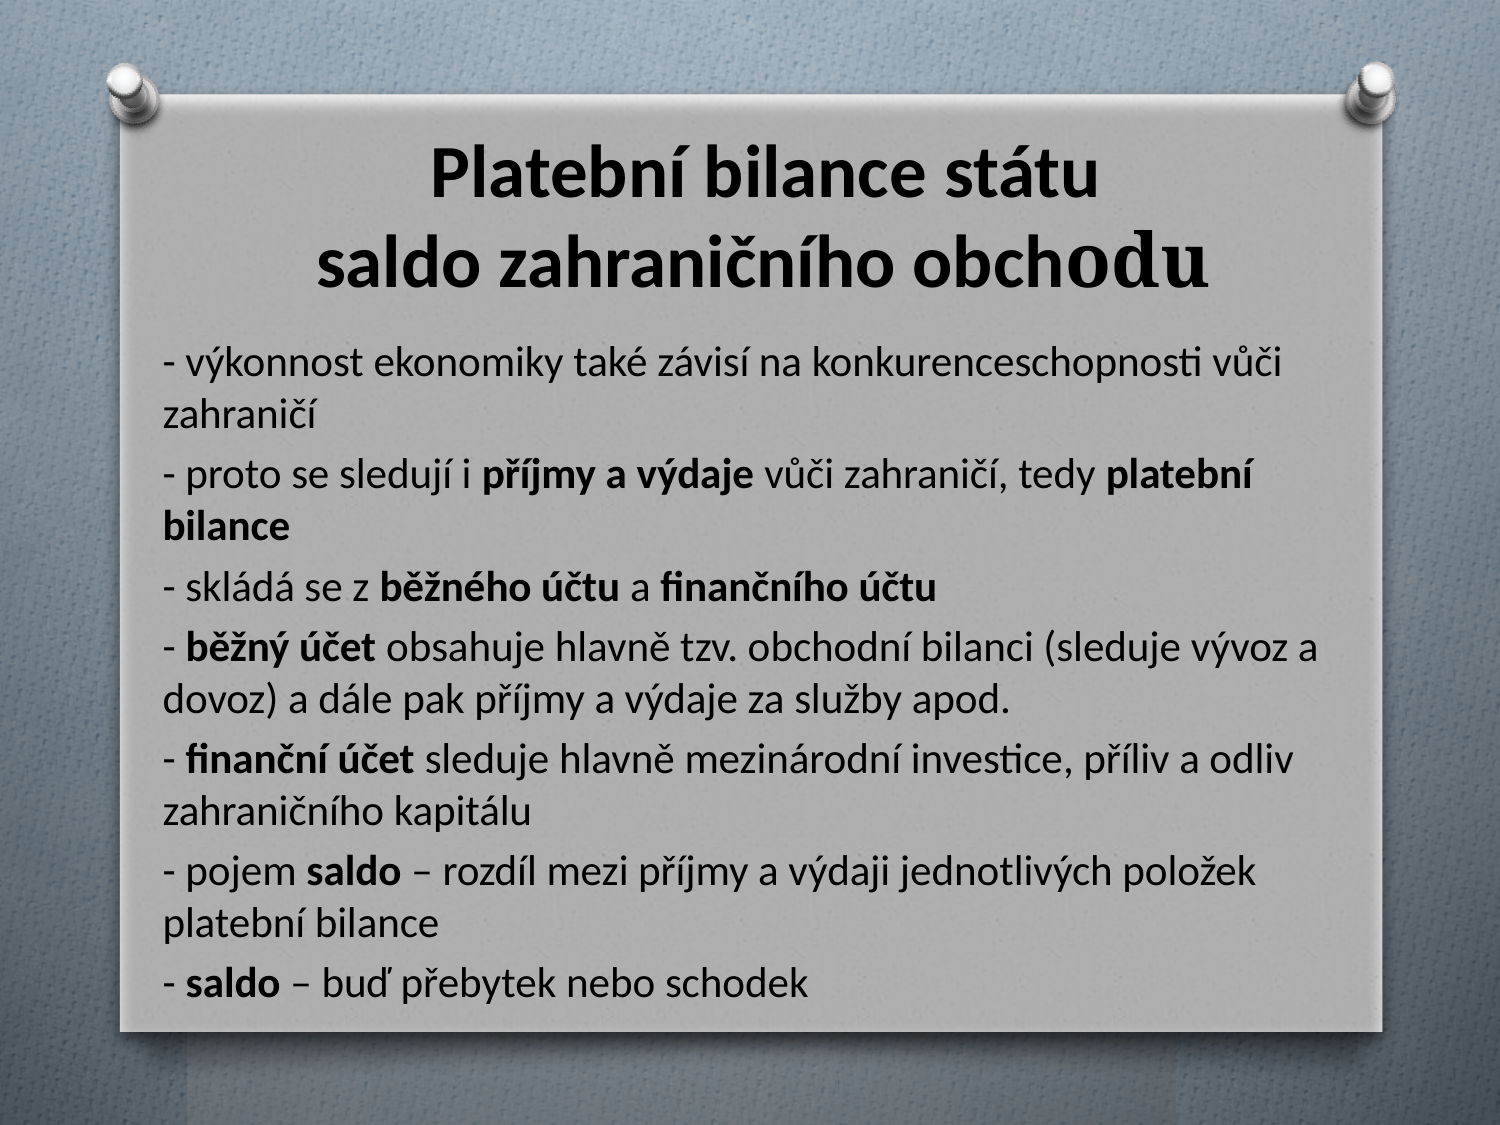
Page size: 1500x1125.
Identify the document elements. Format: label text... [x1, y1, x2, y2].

list - výkonnost ekonomiky také závisí na konkurenceschopnosti vůči zahraničí - proto se sledují i příjmy a výdaje vůči zahraničí, tedy platební bilance - skládá se z běžného účtu a finančního účtu - běžný účet obsahuje hlavně tzv. obchodní bilanci (sleduje vývoz a dovoz) a dále pak příjmy a výdaje za služby apod. - finanční účet sleduje hlavně mezinárodní investice, příliv a odliv zahraničního kapitálu - pojem saldo – rozdíl mezi příjmy a výdaji jednotlivých položek platební bilance - saldo – buď přebytek nebo schodek [147, 326, 1365, 1022]
picture [1317, 35, 1439, 156]
picture [75, 29, 198, 153]
title Platební bilance státu saldo zahraničního obchodu [194, 113, 1338, 311]
